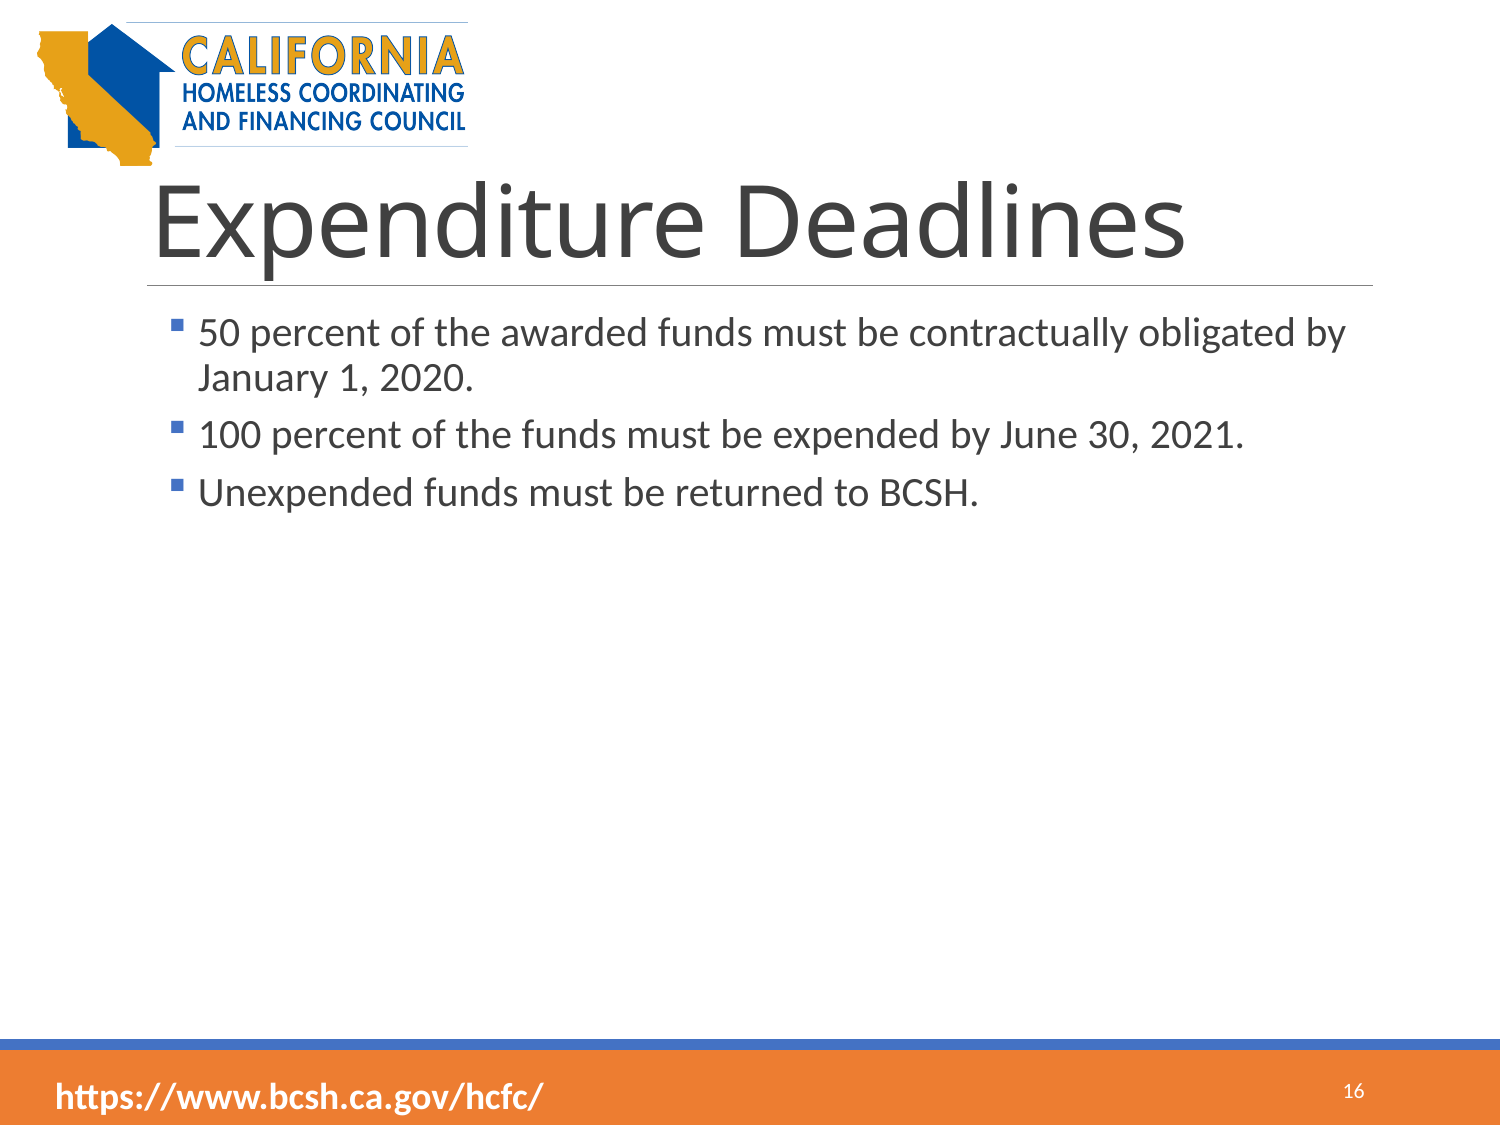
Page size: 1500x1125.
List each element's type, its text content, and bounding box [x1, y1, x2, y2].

title Expenditure Deadlines [135, 47, 1373, 285]
list 50 percent of the awarded funds must be contractually obligated by January 1, 2020. 100 percent of the funds must be expended by June 30, 2021. Unexpended funds must be returned to BCSH. [135, 302, 1373, 963]
slide_number 16 [1218, 1059, 1380, 1120]
text_box https://www.bcsh.ca.gov/hcfc/ [40, 1064, 559, 1125]
picture [36, 21, 469, 167]
